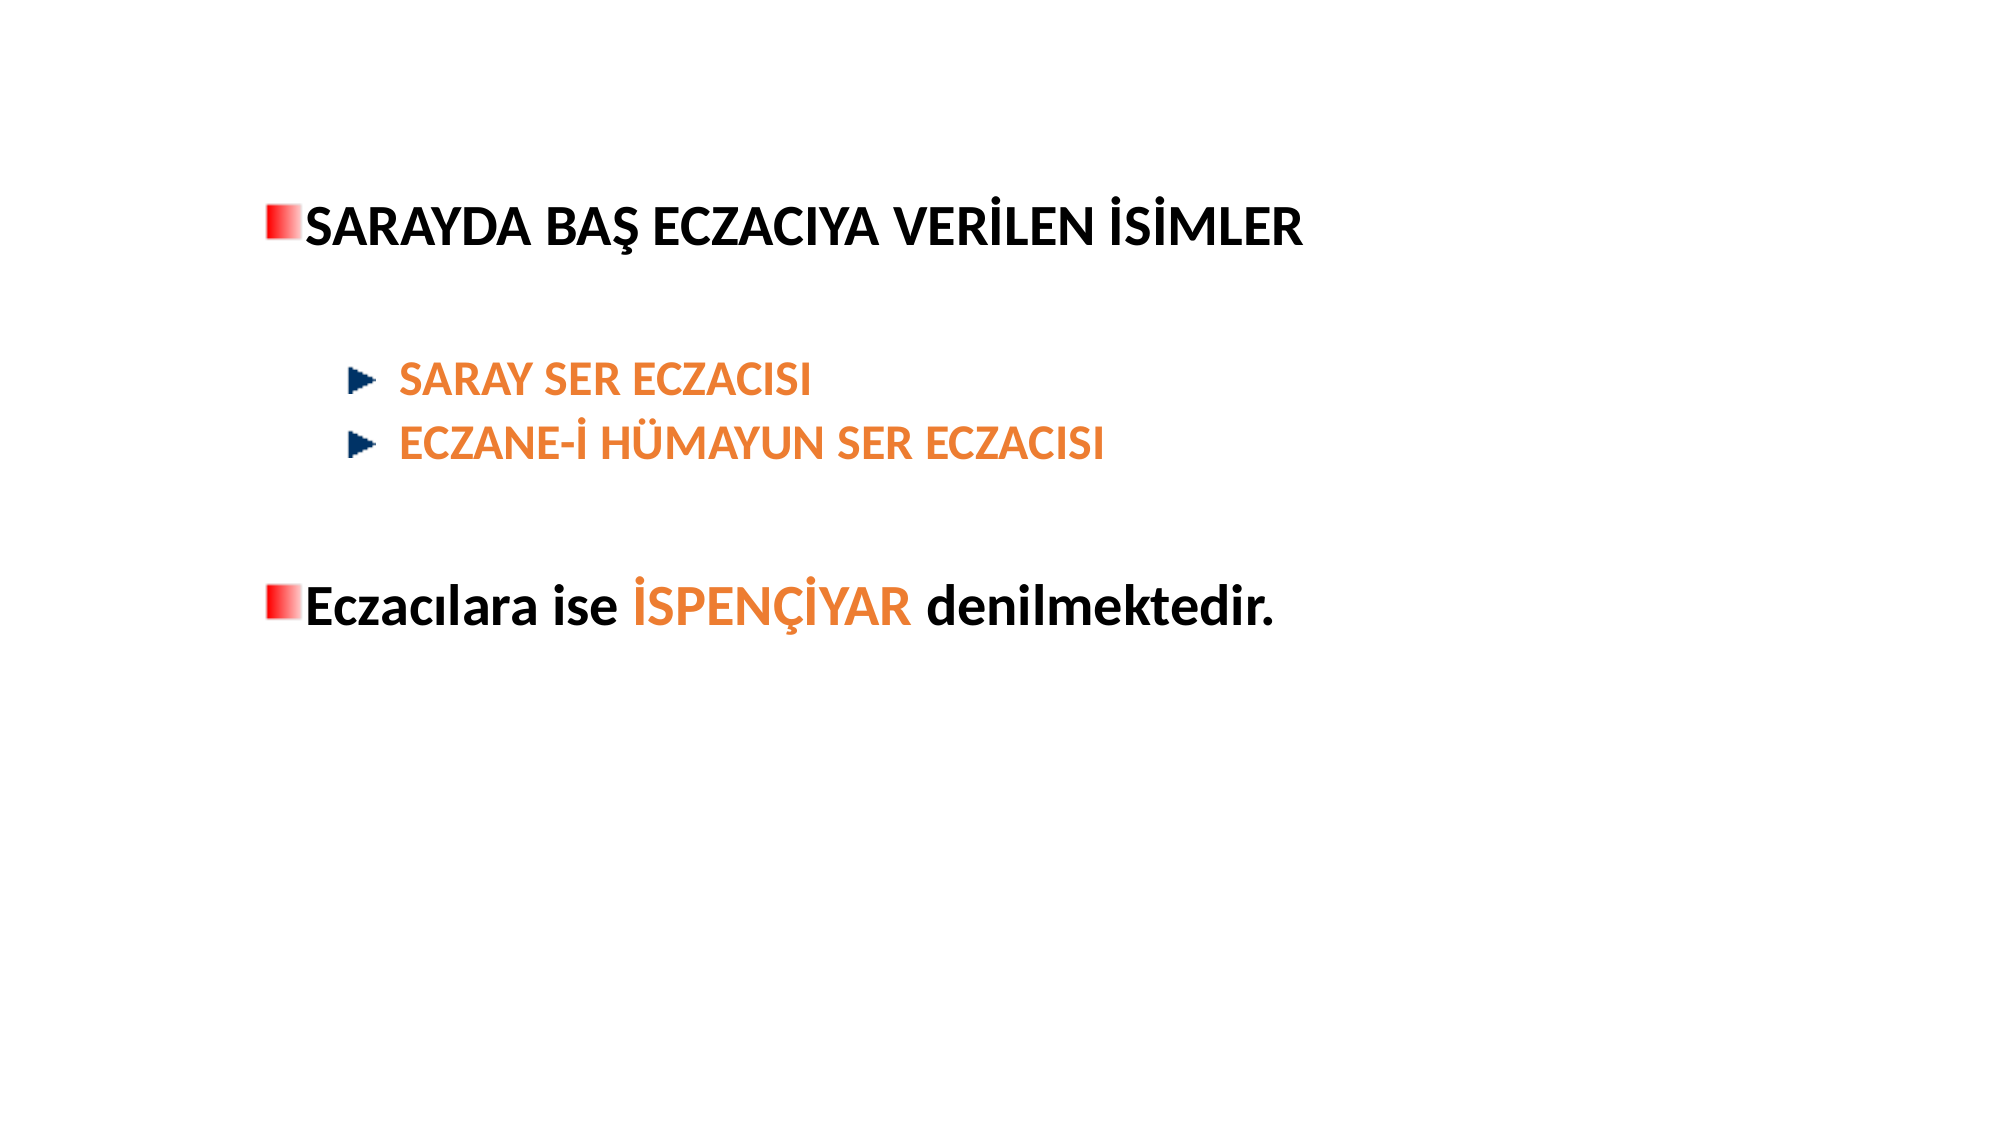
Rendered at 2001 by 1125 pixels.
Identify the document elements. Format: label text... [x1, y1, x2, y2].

list SARAYDA BAŞ ECZACIYA VERİLEN İSİMLER SARAY SER ECZACISI ECZANE-İ HÜMAYUN SER ECZACISI Eczacılara ise İSPENÇİYAR denilmektedir. [249, 187, 1750, 863]
picture [339, 358, 376, 394]
picture [264, 582, 306, 624]
picture [264, 202, 306, 244]
picture [339, 422, 376, 458]
